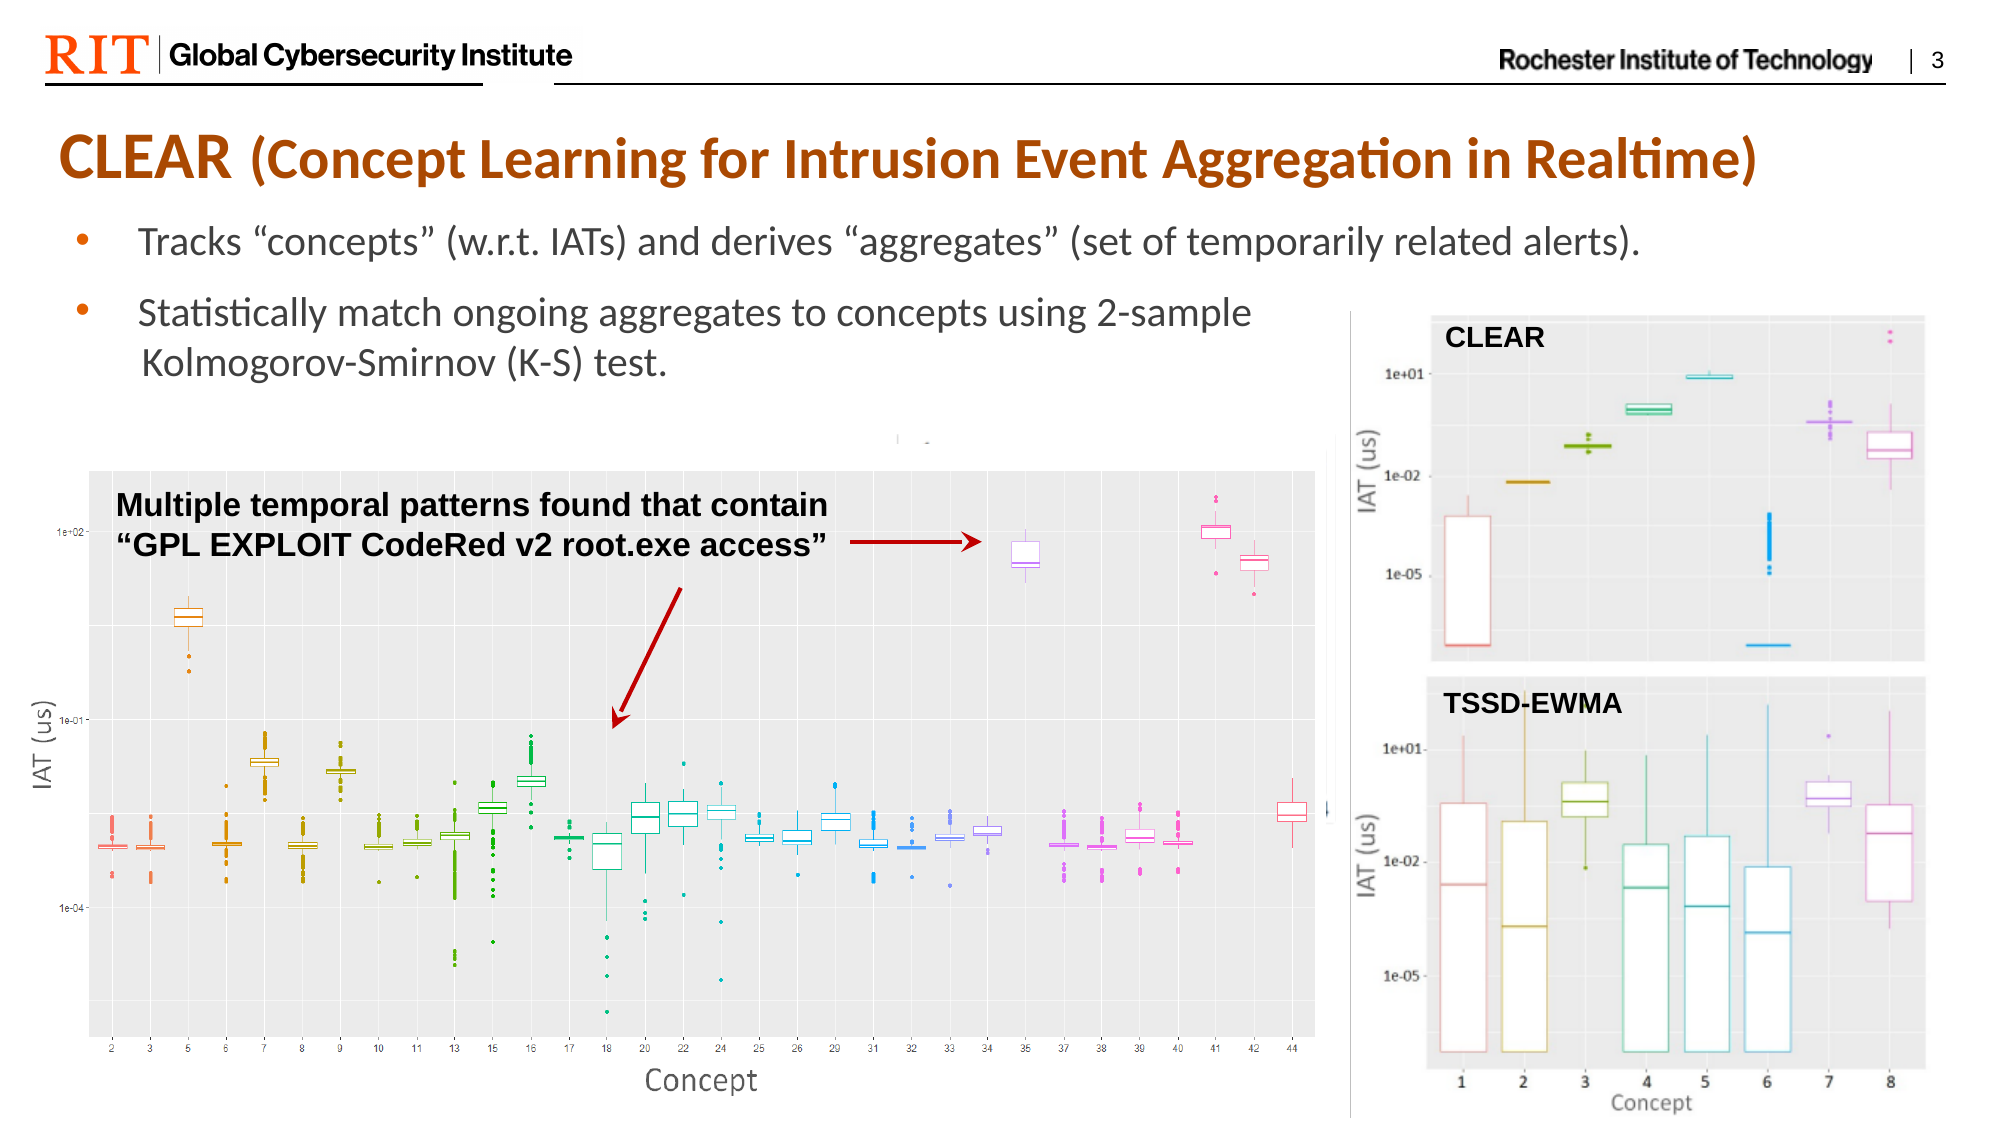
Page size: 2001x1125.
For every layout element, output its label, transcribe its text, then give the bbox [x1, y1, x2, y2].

picture [40, 26, 583, 83]
text_box CLEAR (Concept Learning for Intrusion Event Aggregation in Realtime) [44, 95, 1946, 210]
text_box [5, 433, 1345, 1104]
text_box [1344, 311, 1934, 1118]
list Tracks “concepts” (w.r.t. IATs) and derives “aggregates” (set of temporarily related alerts). Statistically match ongoing aggregates to concepts using 2-sample Kolmogorov-Smirnov (K-S) test. [42, 193, 1829, 432]
picture [1500, 49, 1872, 73]
